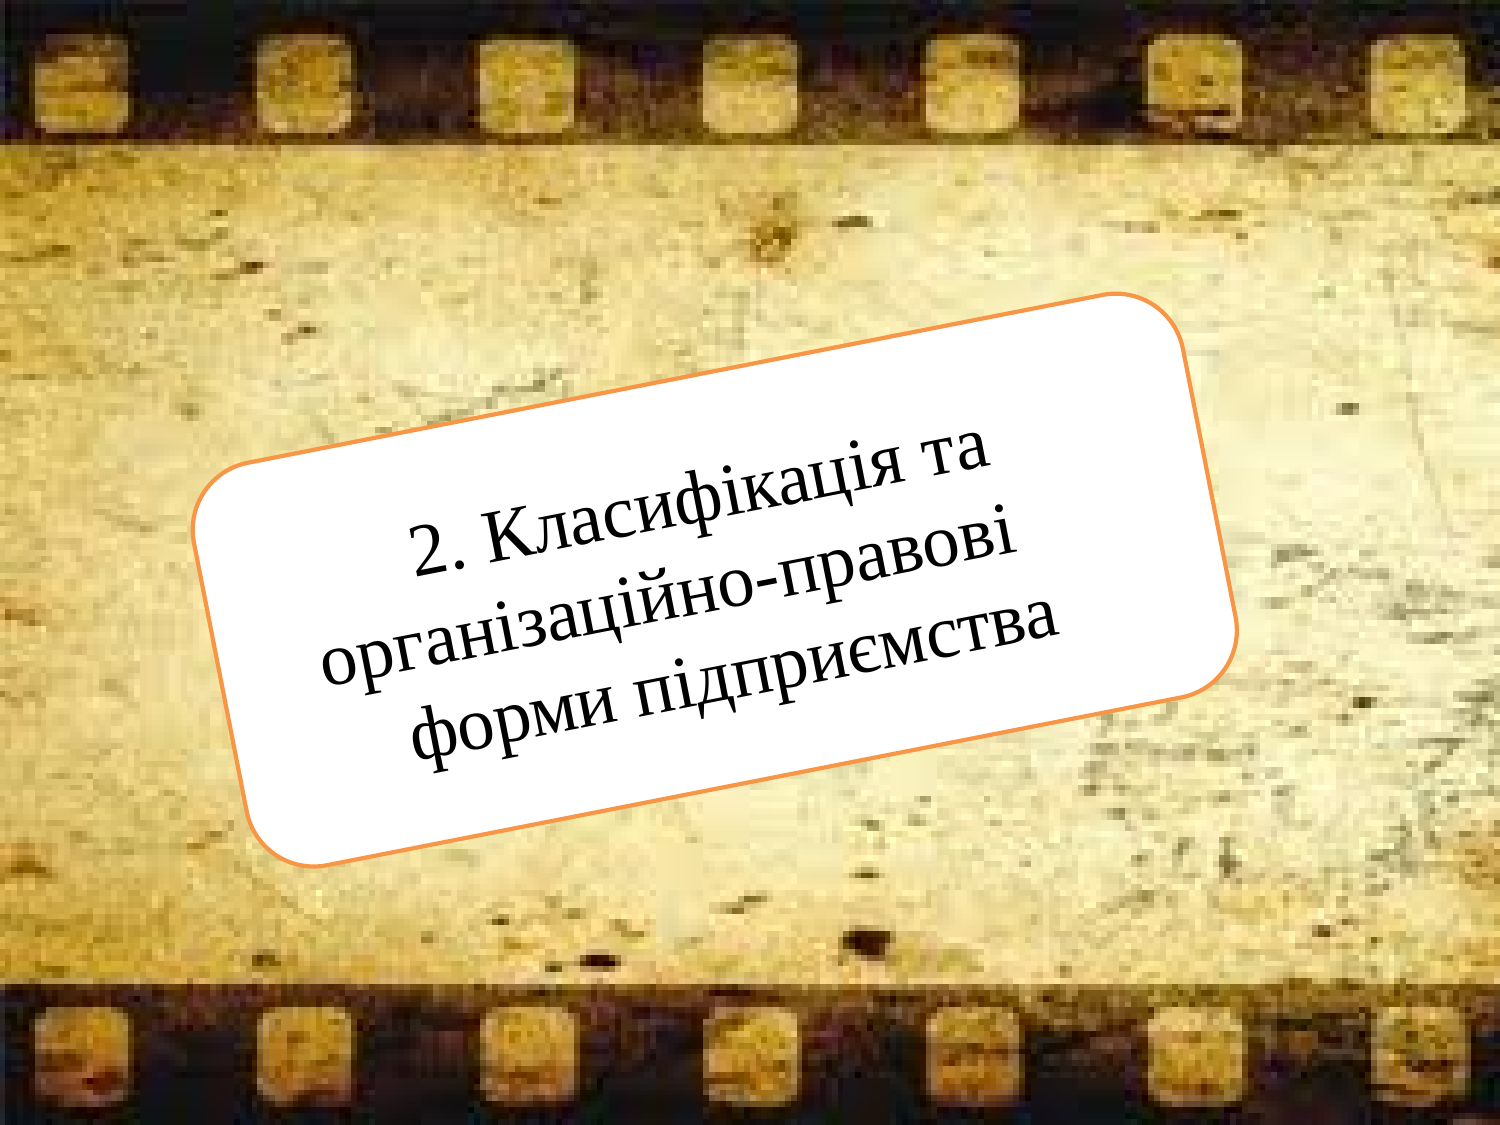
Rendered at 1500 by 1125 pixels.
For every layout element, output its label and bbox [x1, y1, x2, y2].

list [0, 0, 1500, 1125]
